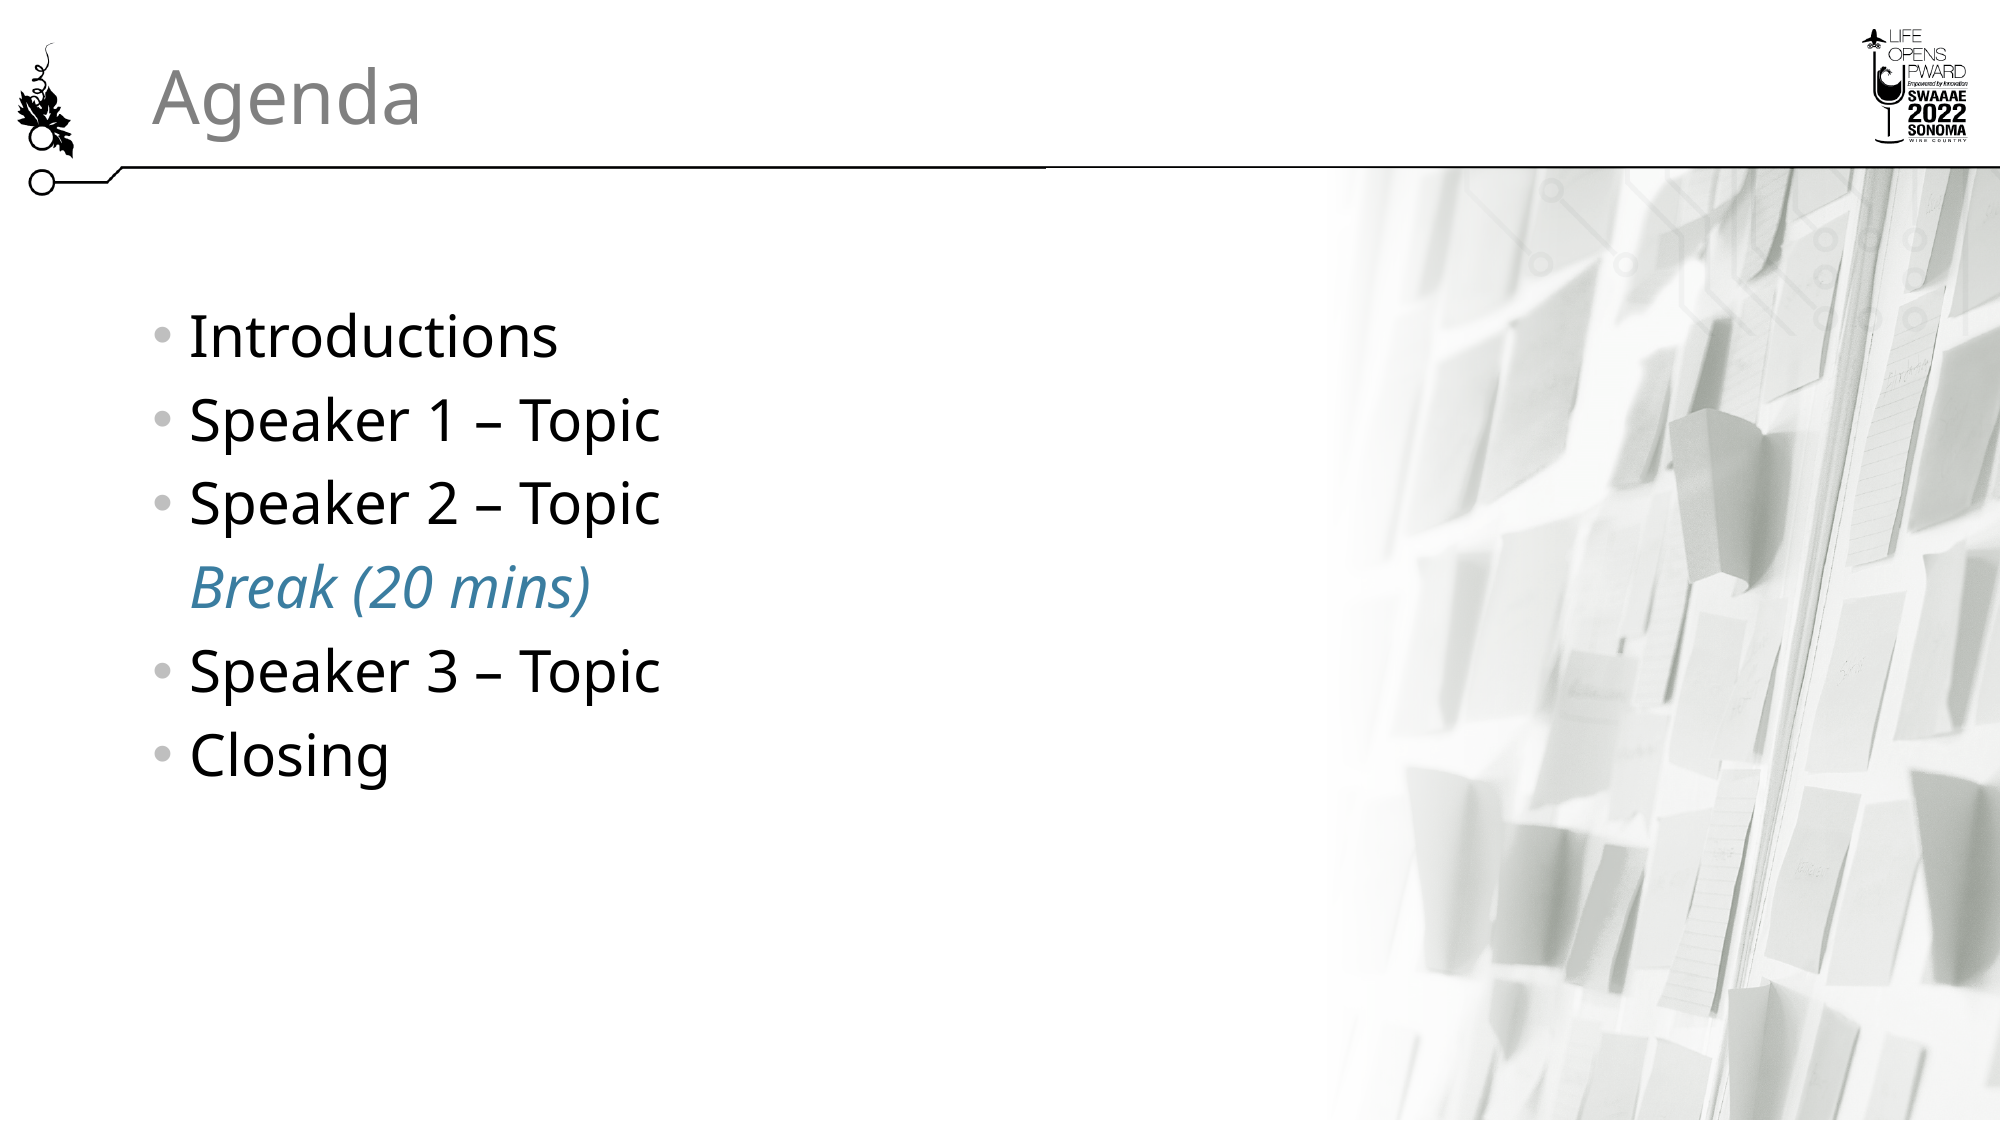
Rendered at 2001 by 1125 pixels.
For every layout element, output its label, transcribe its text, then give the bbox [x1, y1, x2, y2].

text_box [1277, 1120, 2000, 1125]
title Agenda [137, 28, 1863, 149]
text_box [1046, 168, 2000, 1120]
picture [0, 0, 2000, 1125]
list Introductions Speaker 1 – Topic Speaker 2 – Topic Break (20 mins) Speaker 3 – Topic Closing [137, 299, 1046, 1014]
